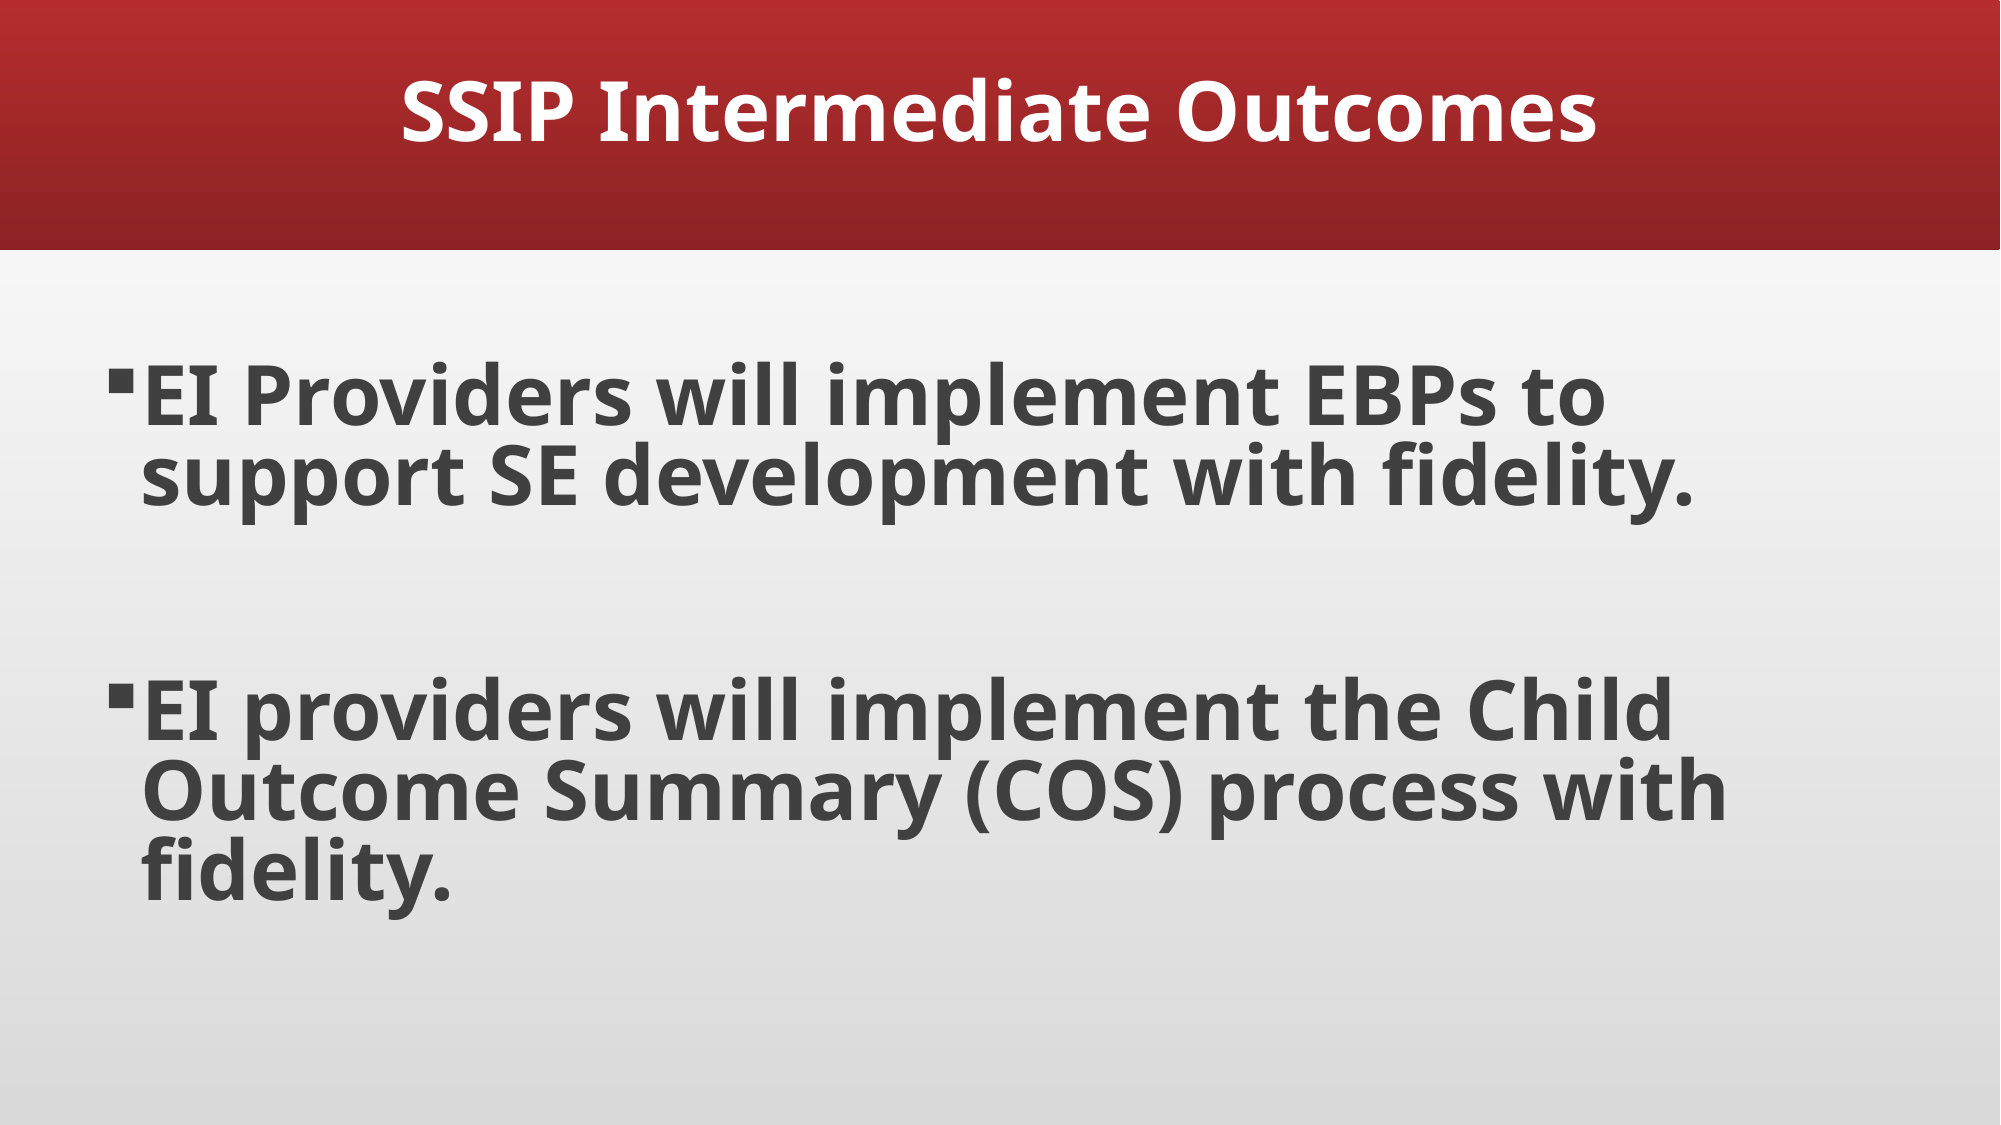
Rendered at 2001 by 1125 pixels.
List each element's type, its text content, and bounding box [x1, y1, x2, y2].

list EI Providers will implement EBPs to support SE development with fidelity. EI providers will implement the Child Outcome Summary (COS) process with fidelity. [87, 354, 1913, 1125]
title SSIP Intermediate Outcomes [0, 39, 2000, 191]
